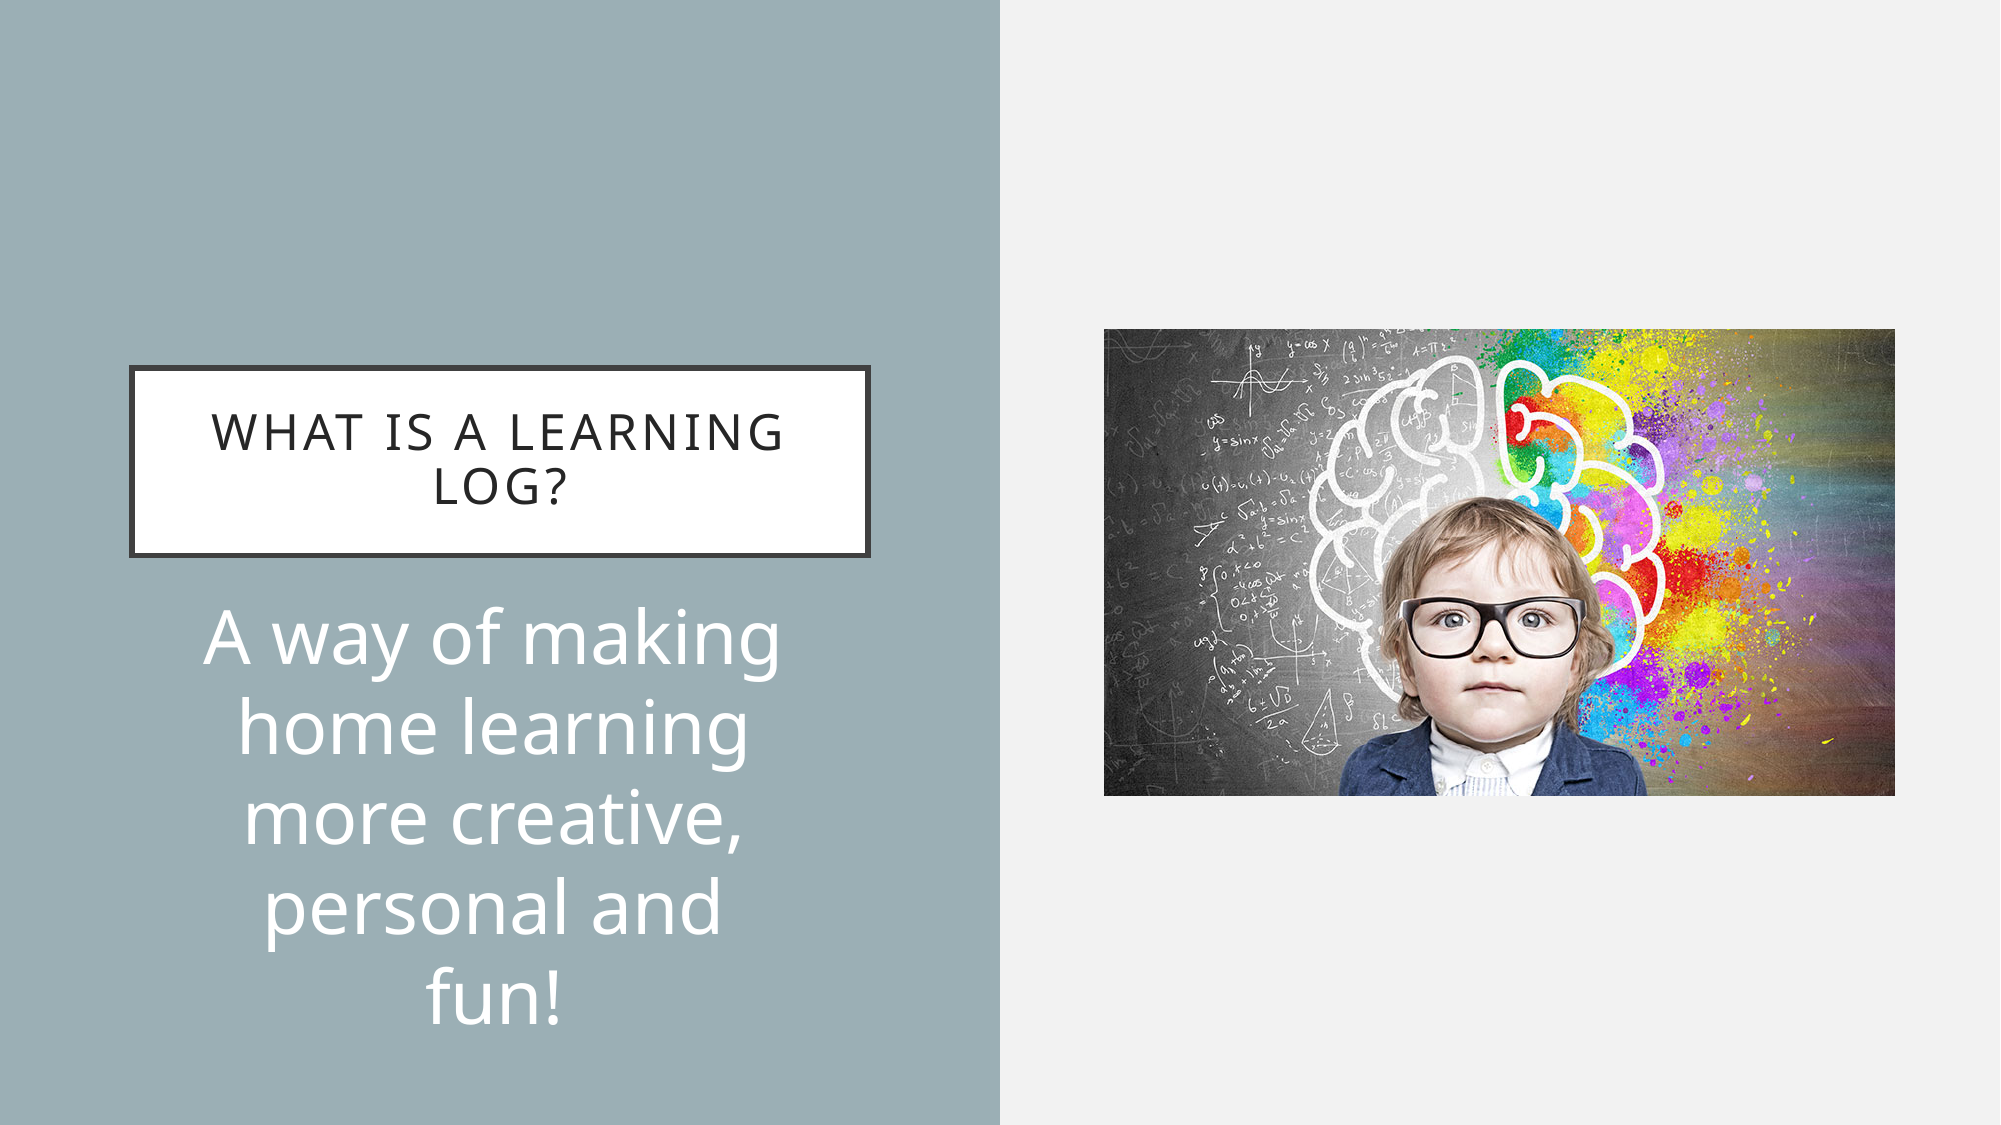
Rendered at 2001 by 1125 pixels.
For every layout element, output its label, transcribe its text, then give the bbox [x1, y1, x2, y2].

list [1104, 329, 1895, 796]
list A way of making home learning more creative, personal and fun! [183, 582, 806, 943]
title What is a learning log? [129, 365, 871, 558]
